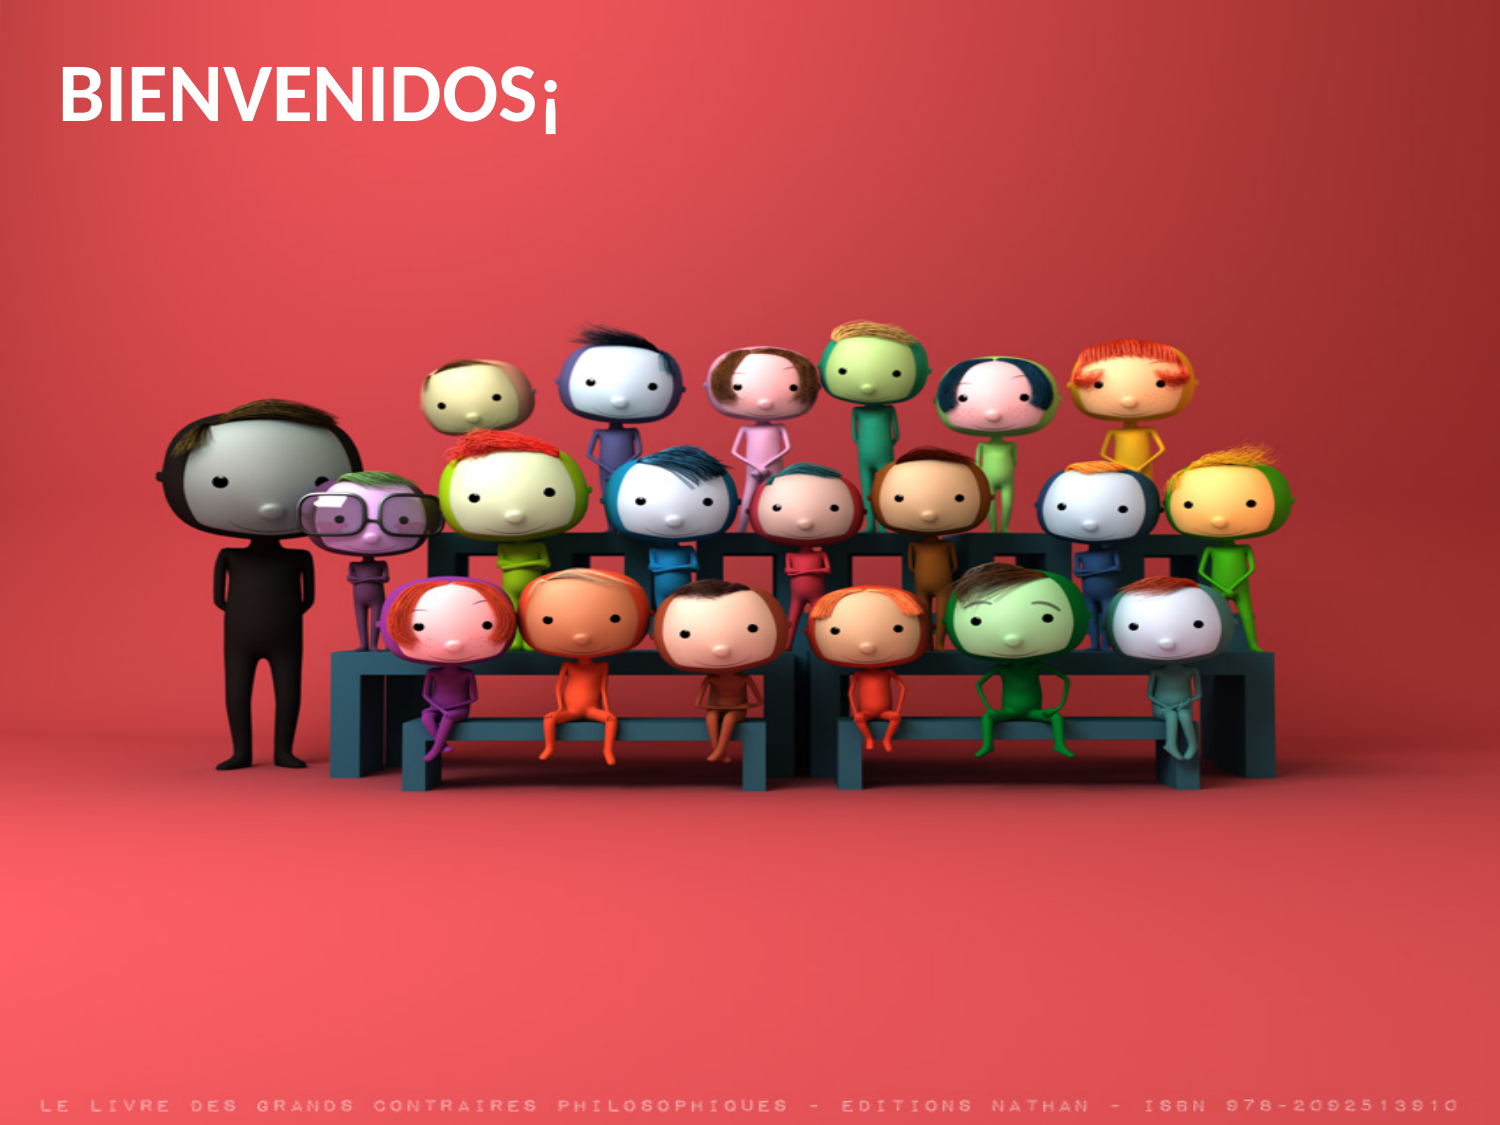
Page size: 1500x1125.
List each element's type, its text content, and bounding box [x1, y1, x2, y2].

text_box BIENVENIDOS¡ [44, 31, 580, 146]
picture [0, 0, 1500, 1125]
